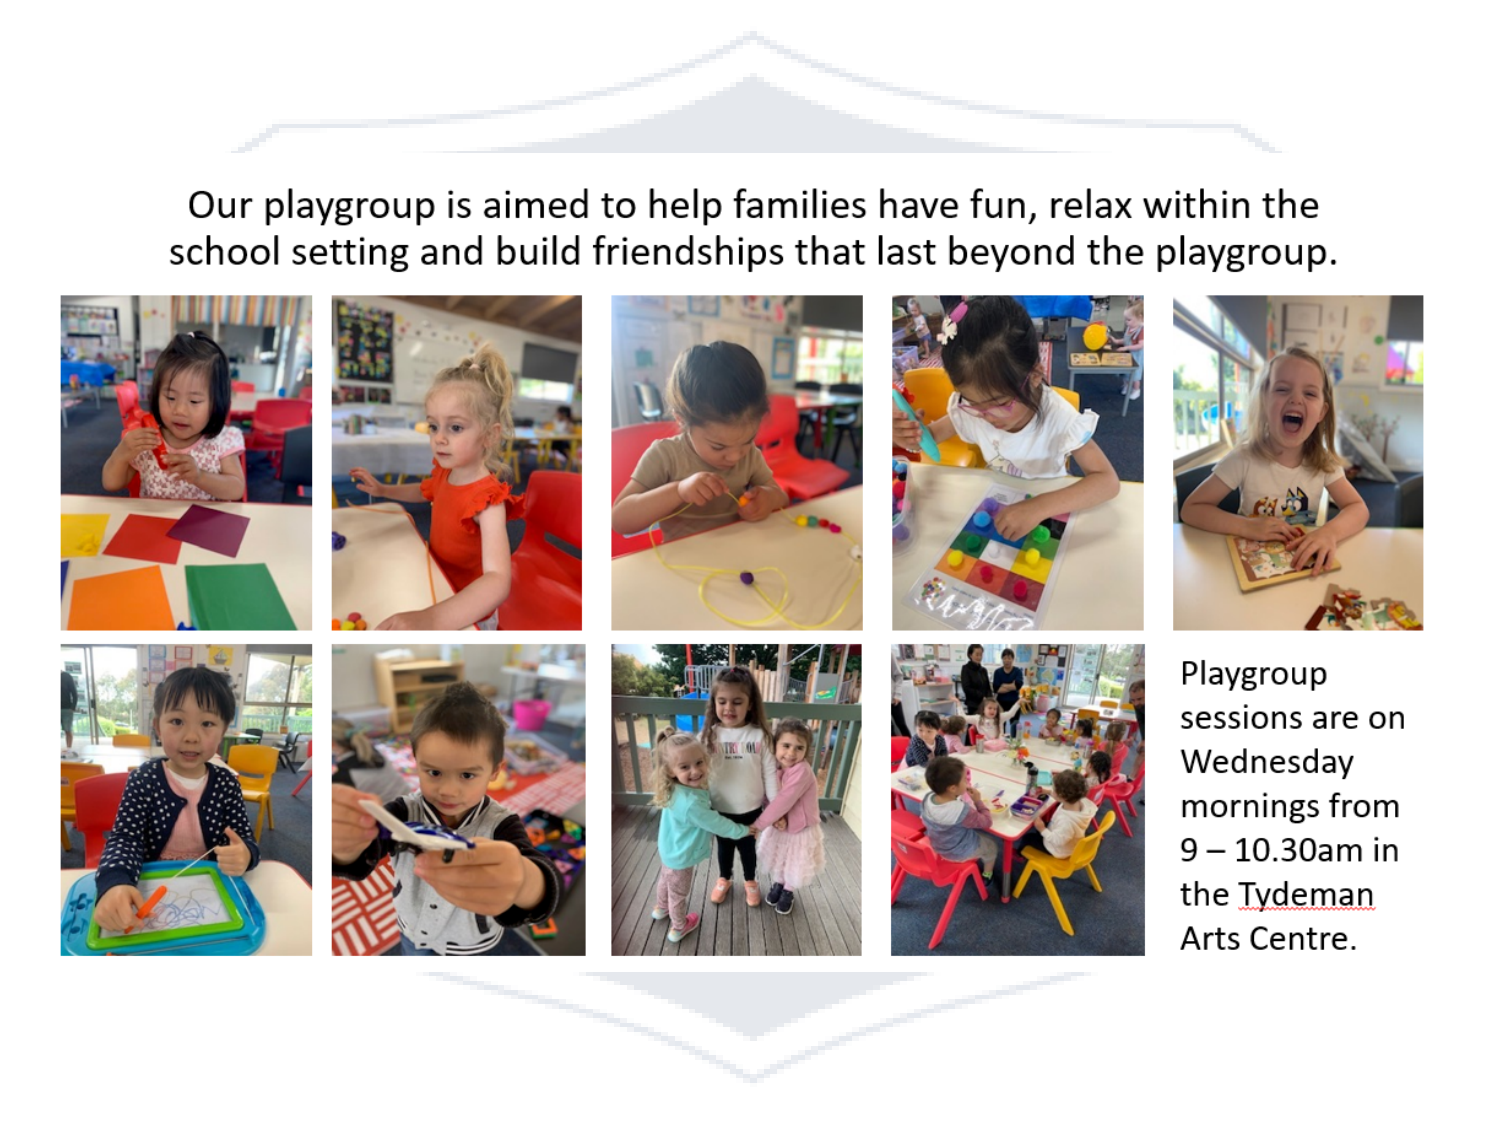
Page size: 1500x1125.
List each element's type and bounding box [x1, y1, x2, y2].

picture [24, 153, 1476, 972]
